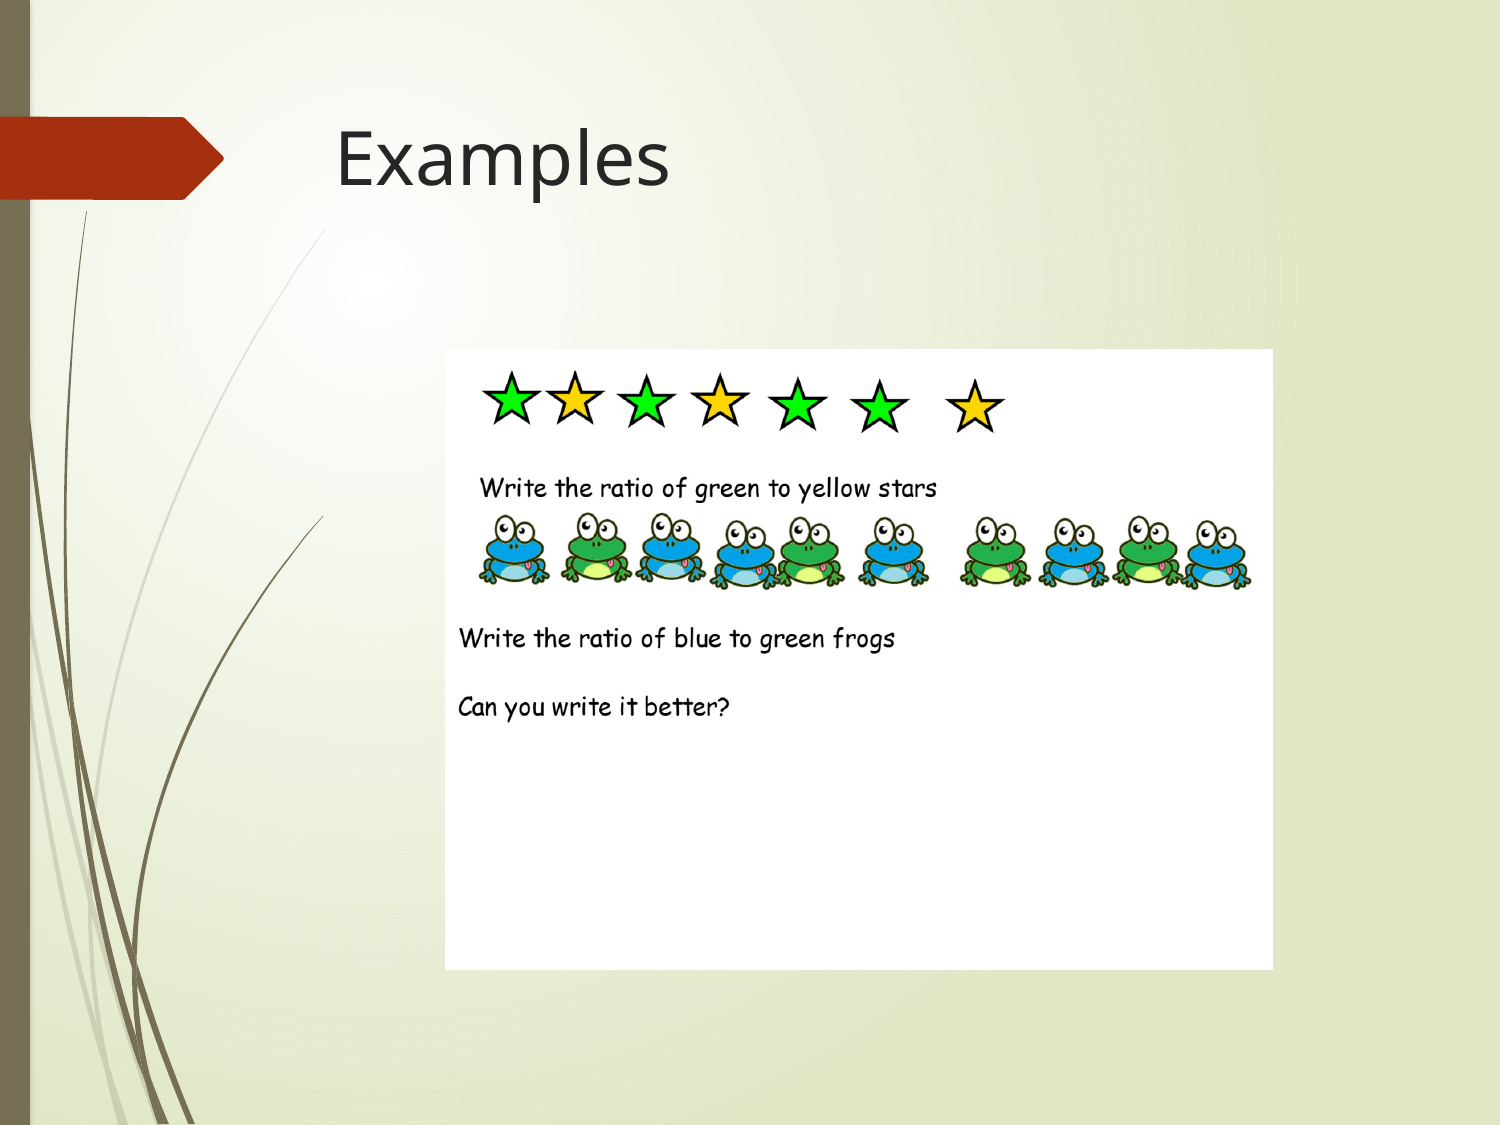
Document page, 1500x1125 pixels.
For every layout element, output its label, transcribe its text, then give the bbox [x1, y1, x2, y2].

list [445, 349, 1274, 971]
title Examples [319, 102, 1400, 313]
